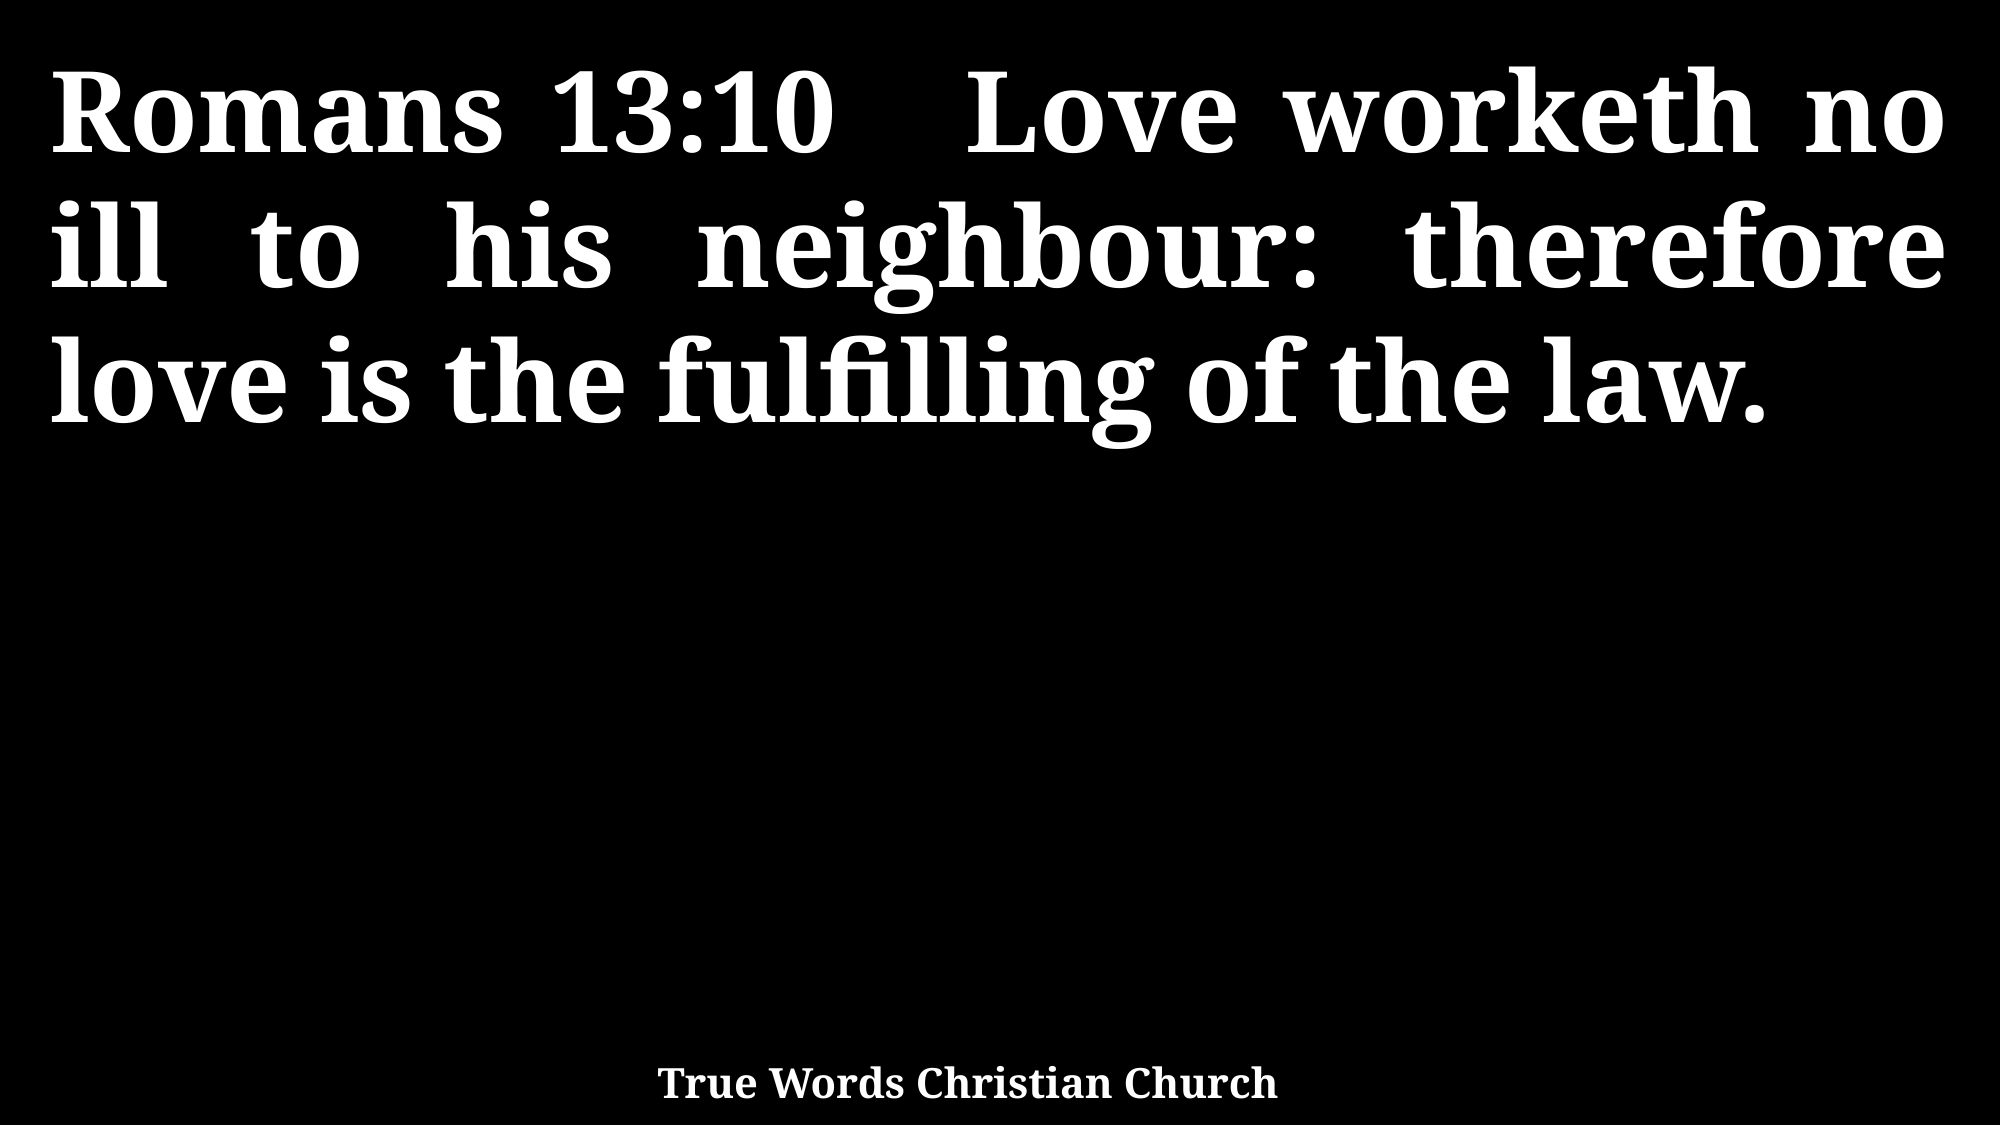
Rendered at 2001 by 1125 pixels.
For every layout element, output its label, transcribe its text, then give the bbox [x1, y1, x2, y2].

text_box True Words Christian Church [642, 1049, 1294, 1114]
text_box Romans 13:10 Love worketh no ill to his neighbour: therefore love is the fulfilling of the law. [35, 32, 1965, 452]
